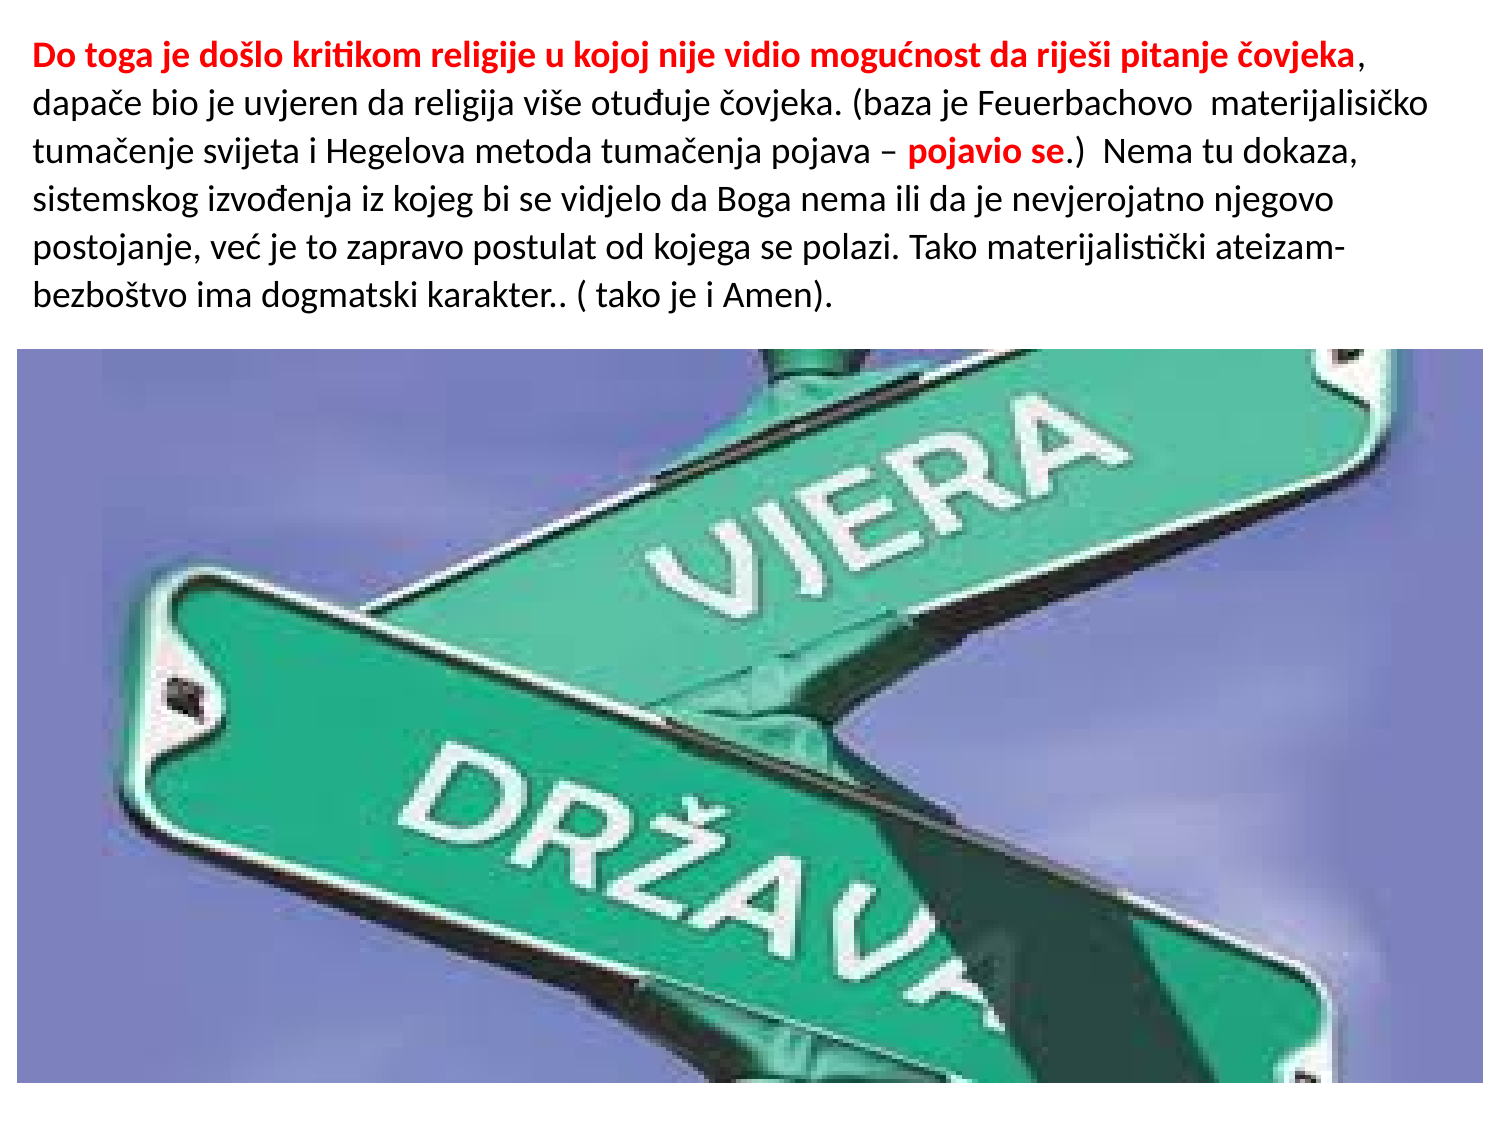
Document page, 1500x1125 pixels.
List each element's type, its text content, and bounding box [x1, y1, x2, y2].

picture [17, 349, 1483, 1083]
text_box Do toga je došlo kritikom religije u kojoj nije vidio mogućnost da riješi pitanje čovjeka, dapače bio je uvjeren da religija više otuđuje čovjeka. (baza je Feuerbachovo materijalisičko tumačenje svijeta i Hegelova metoda tumačenja pojava – pojavio se.) Nema tu dokaza, sistemskog izvođenja iz kojeg bi se vidjelo da Boga nema ili da je nevjerojatno njegovo postojanje, već je to zapravo postulat od kojega se polazi. Tako materijalistički ateizam- bezboštvo ima dogmatski karakter.. ( tako je i Amen). [17, 19, 1483, 323]
